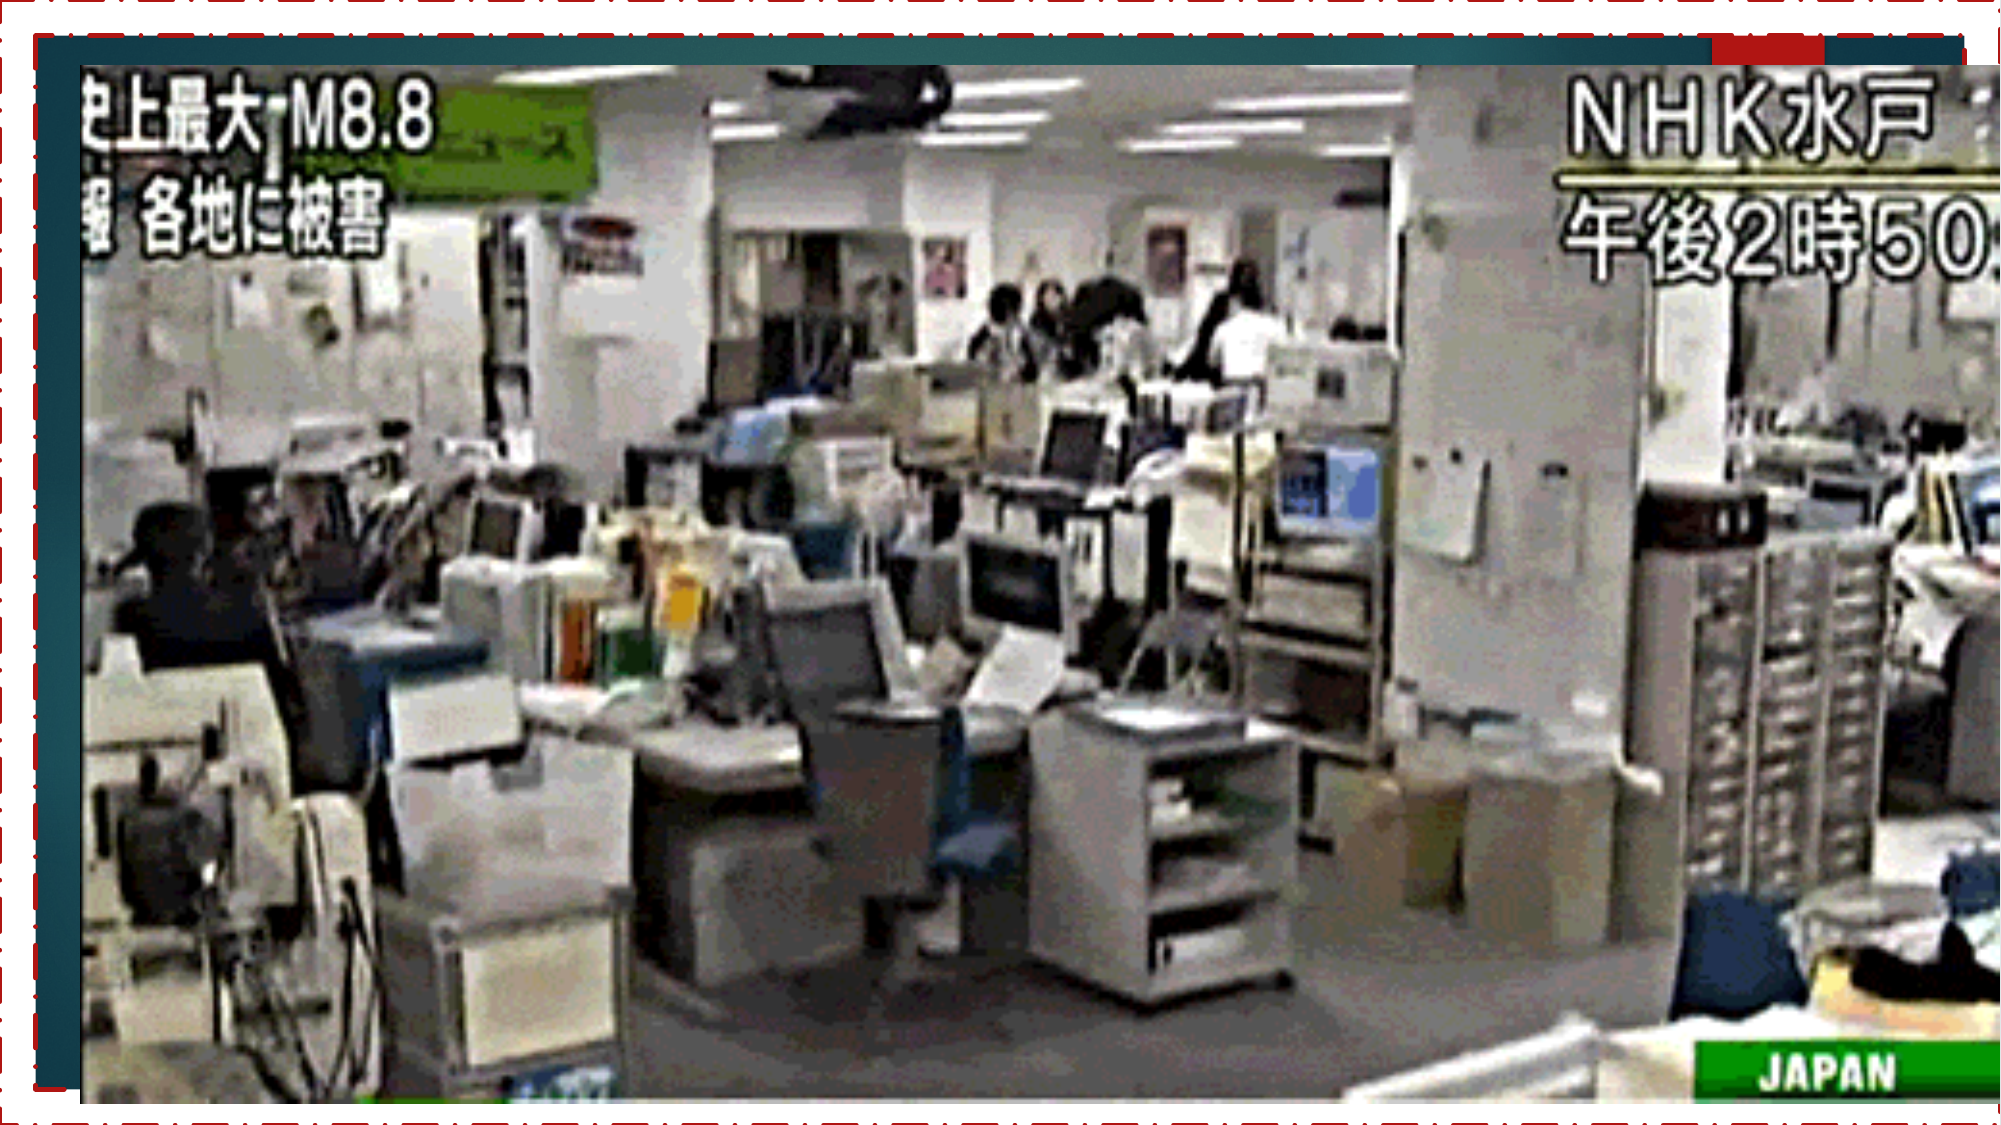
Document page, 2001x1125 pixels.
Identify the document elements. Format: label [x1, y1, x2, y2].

text_box [0, 0, 2000, 1125]
picture [36, 36, 2000, 1104]
